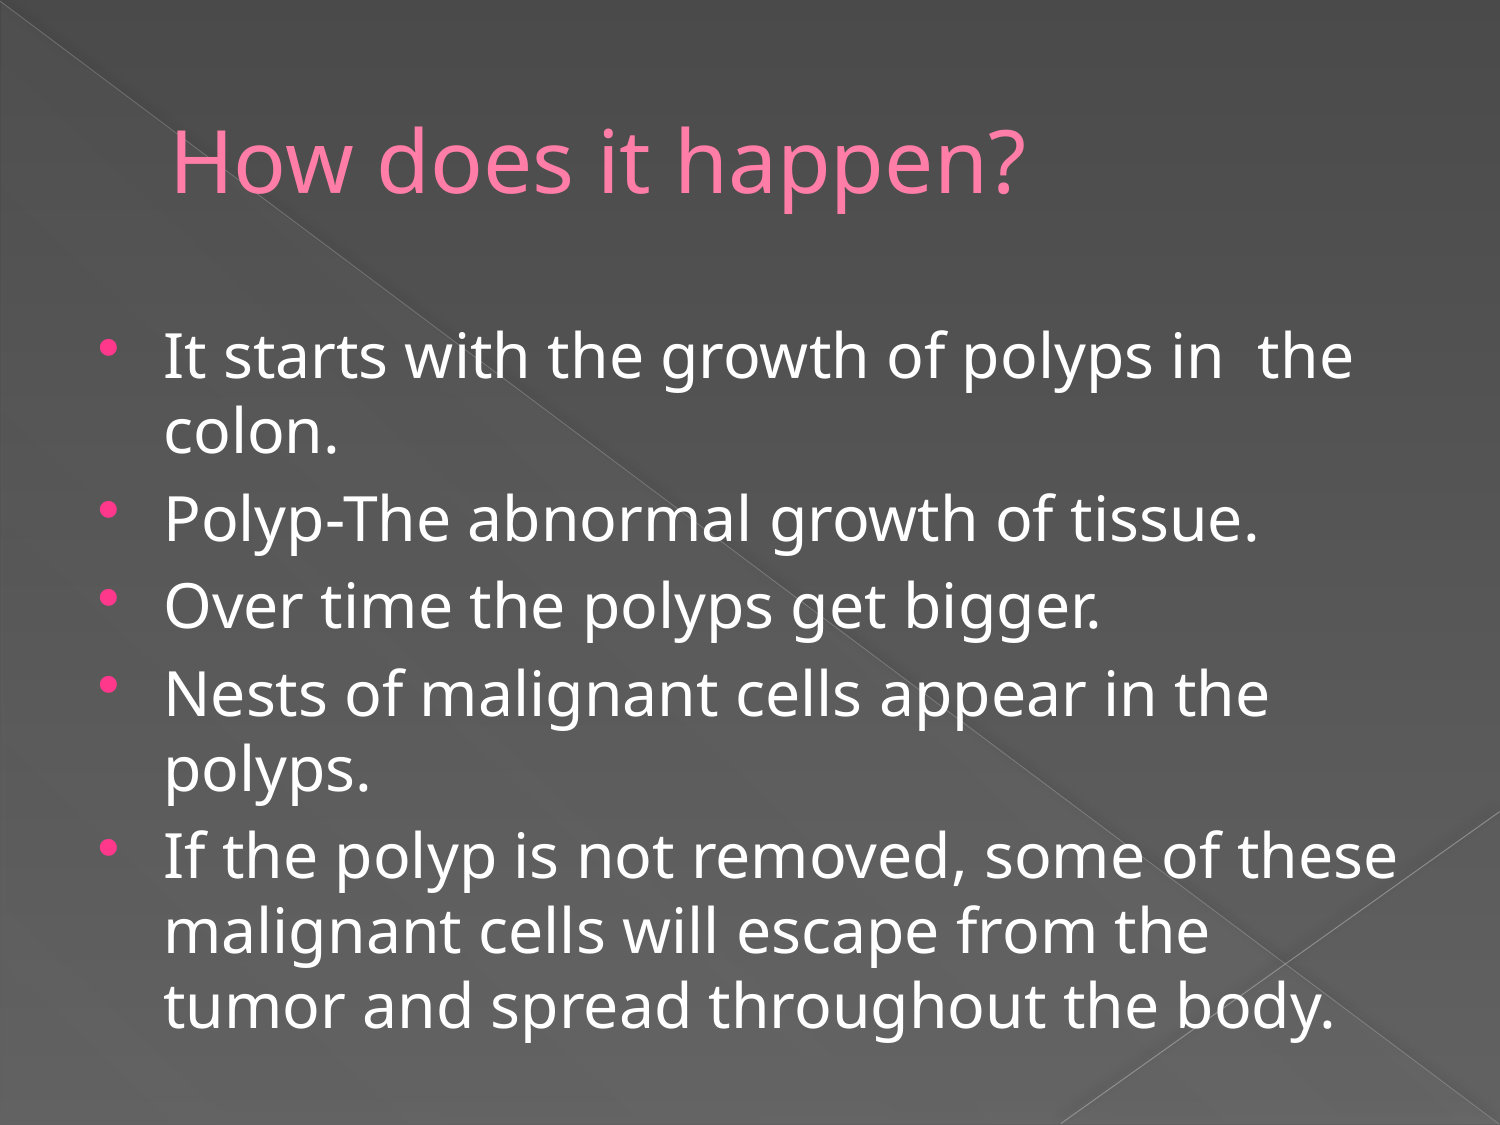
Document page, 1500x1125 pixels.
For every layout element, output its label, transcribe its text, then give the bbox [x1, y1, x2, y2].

list It starts with the growth of polyps in the colon. Polyp-The abnormal growth of tissue. Over time the polyps get bigger. Nests of malignant cells appear in the polyps. If the polyp is not removed, some of these malignant cells will escape from the tumor and spread throughout the body. [75, 308, 1425, 1059]
title How does it happen? [75, 43, 1425, 274]
